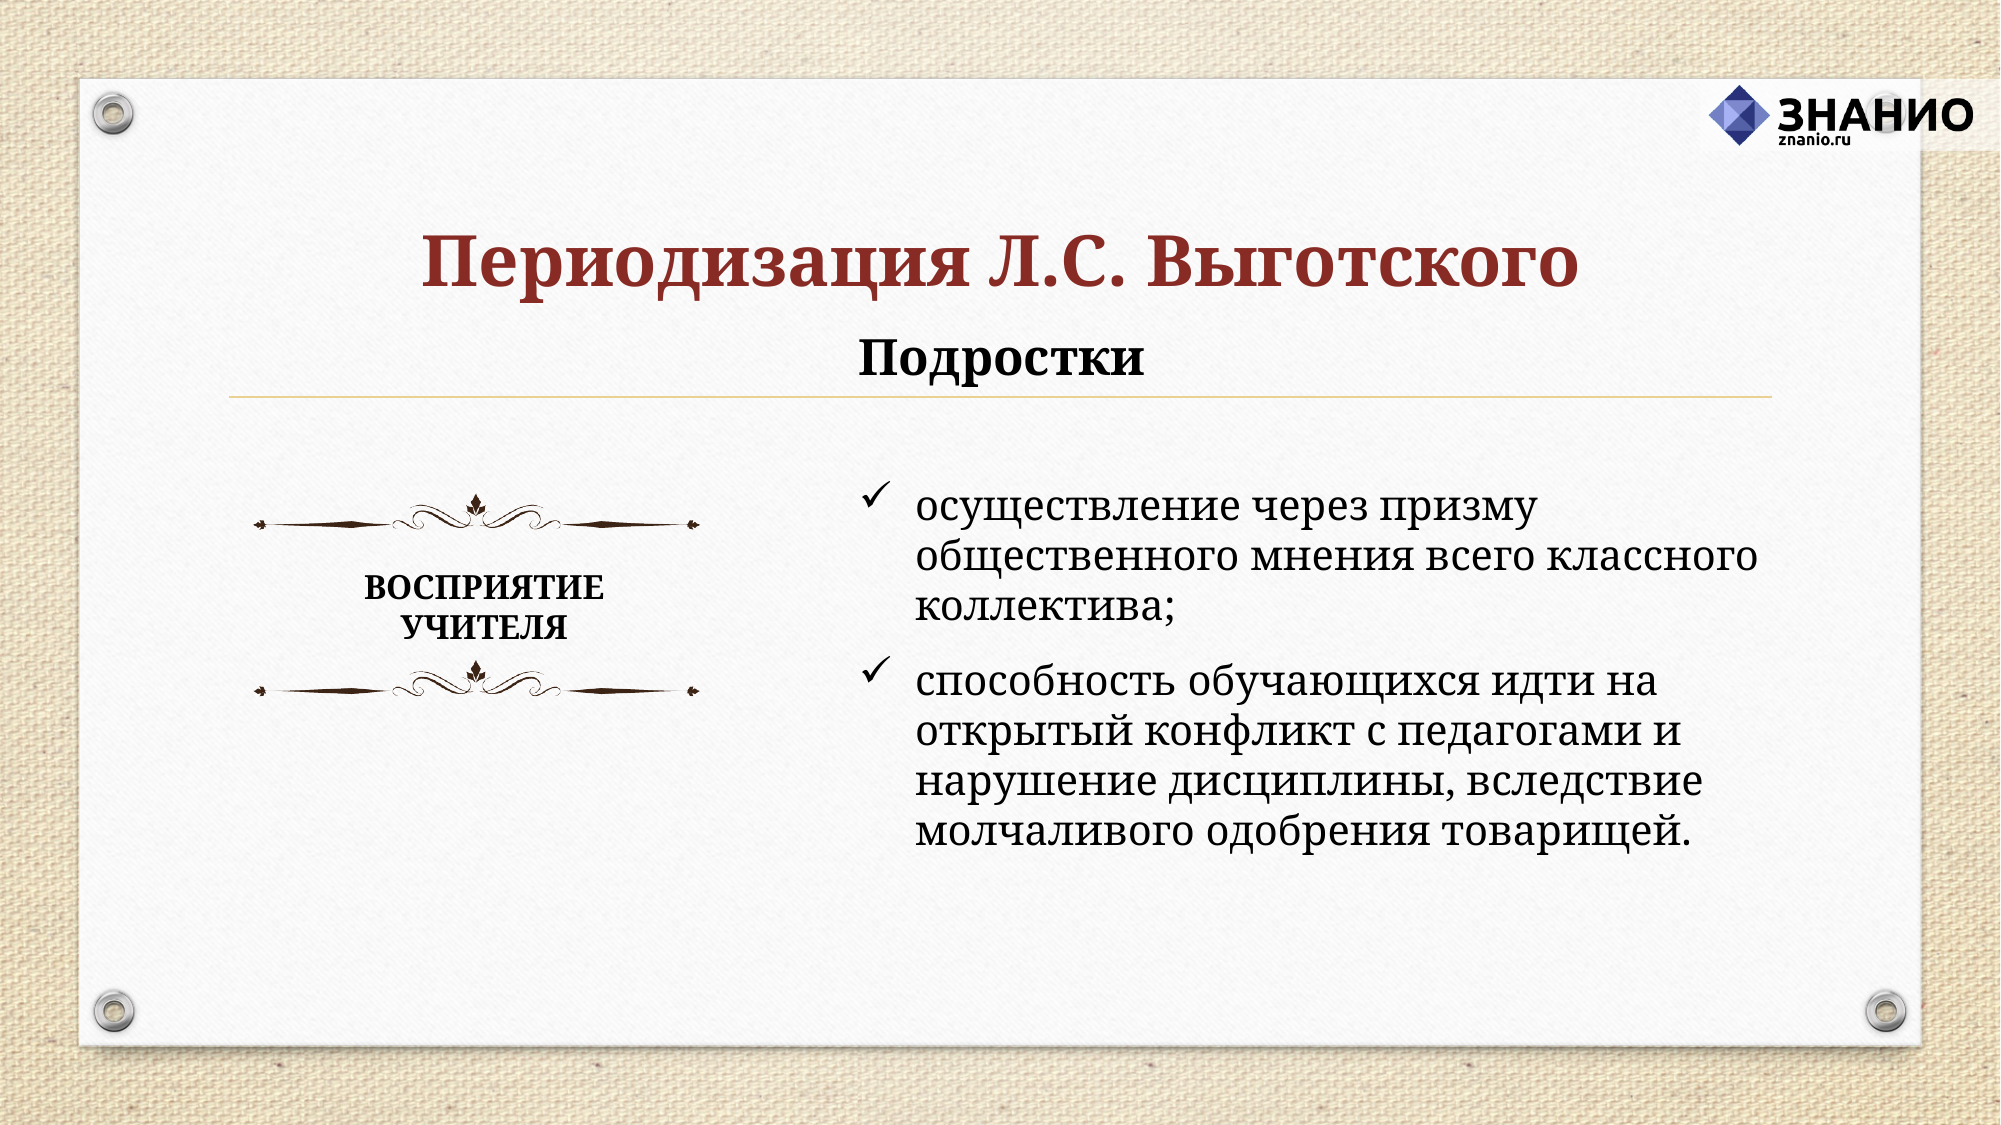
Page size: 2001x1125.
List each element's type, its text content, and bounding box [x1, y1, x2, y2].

text_box ВОСПРИЯТИЕ УЧИТЕЛЯ [300, 558, 693, 655]
text_box Периодизация Л.С. Выготского Подростки [225, 207, 1779, 393]
text_box осуществление через призму общественного мнения всего классного коллектива; способность обучающихся идти на открытый конфликт с педагогами и нарушение дисциплины, вследствие молчаливого одобрения товарищей. [843, 470, 1780, 863]
picture [0, 0, 2001, 1125]
